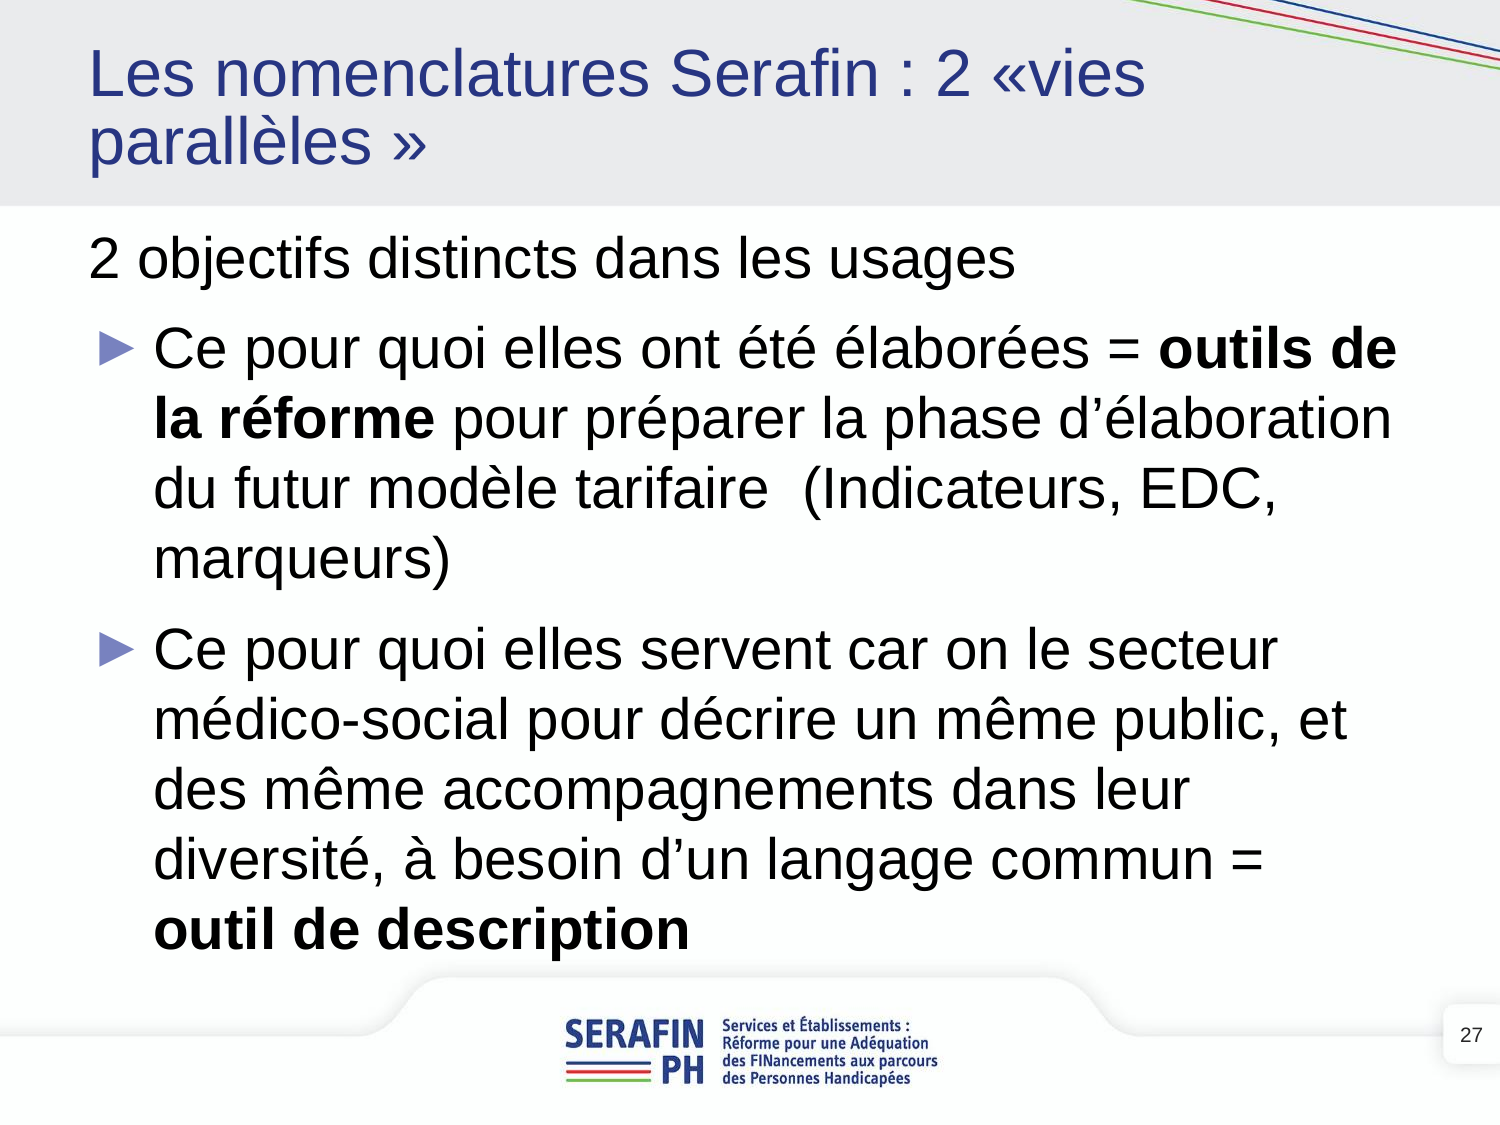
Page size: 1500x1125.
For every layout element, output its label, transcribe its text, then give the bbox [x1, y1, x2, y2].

title Les nomenclatures Serafin : 2 «vies parallèles » [88, 41, 1412, 179]
list 2 objectifs distincts dans les usages Ce pour quoi elles ont été élaborées = outils de la réforme pour préparer la phase d’élaboration du futur modèle tarifaire (Indicateurs, EDC, marqueurs) Ce pour quoi elles servent car on le secteur médico-social pour décrire un même public, et des même accompagnements dans leur diversité, à besoin d’un langage commun = outil de description [88, 219, 1412, 1014]
picture [0, 0, 1500, 1125]
